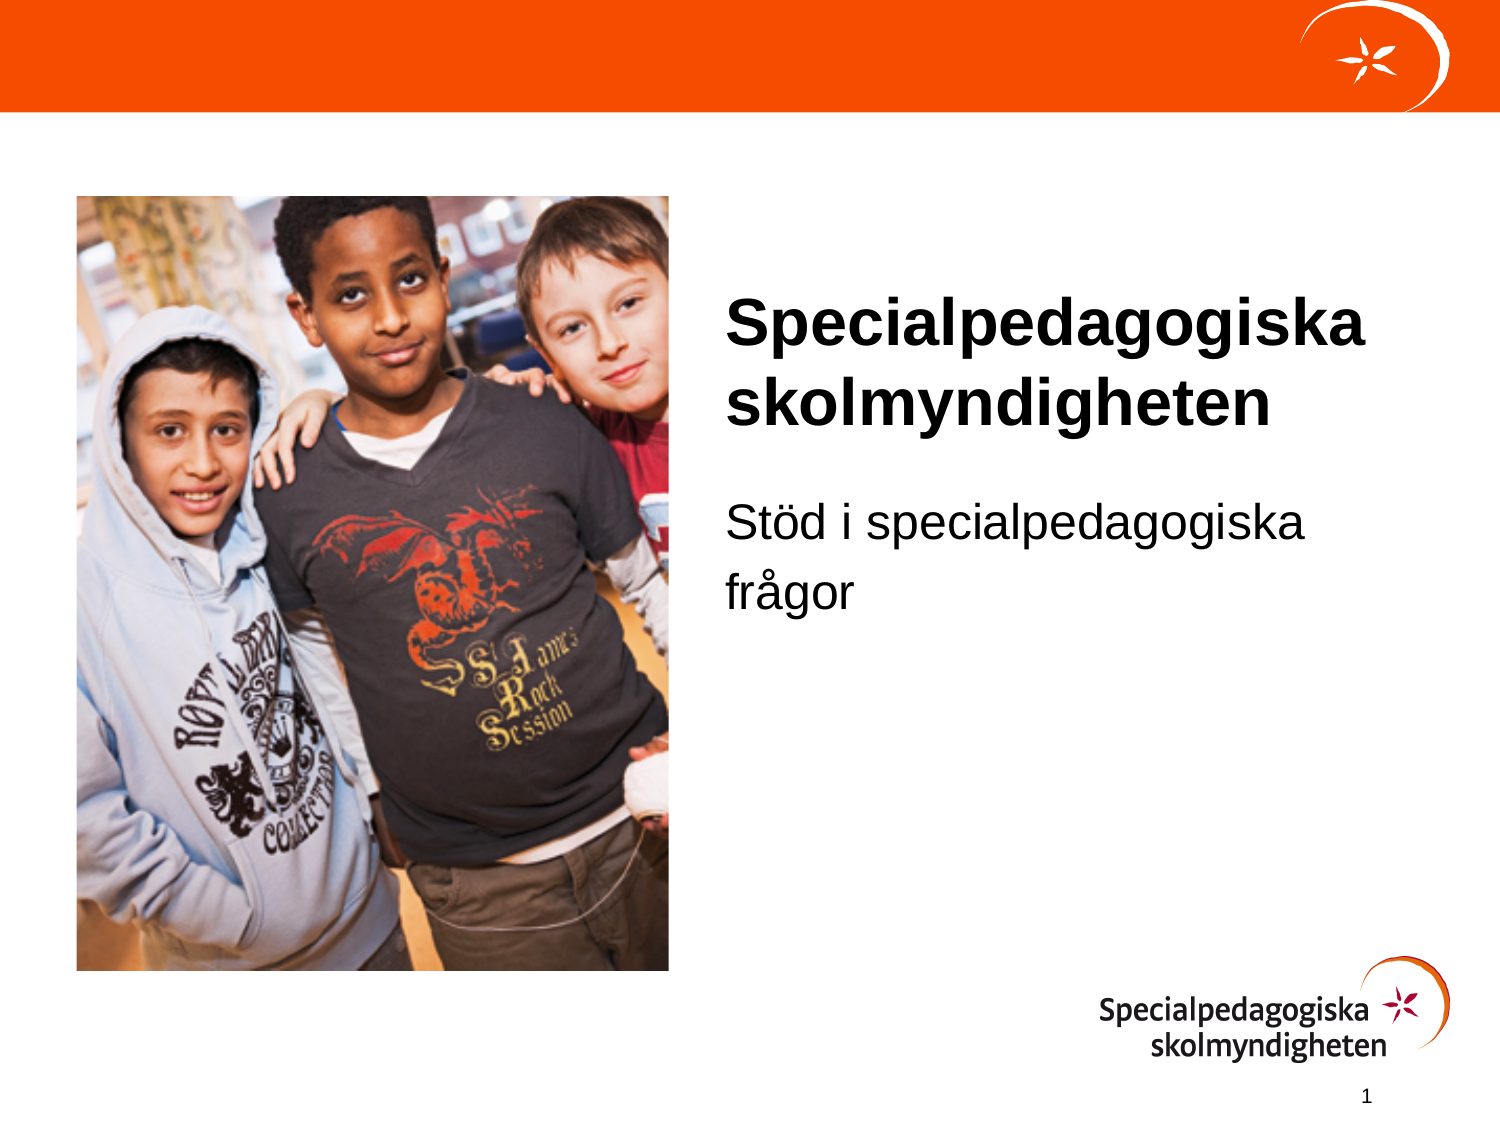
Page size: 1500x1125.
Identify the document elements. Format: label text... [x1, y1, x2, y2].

picture [76, 195, 669, 972]
slide_number 1 [1074, 1074, 1388, 1125]
picture [1100, 956, 1450, 1063]
text_box Specialpedagogiska skolmyndigheten Stöd i specialpedagogiska frågor [725, 199, 1500, 738]
